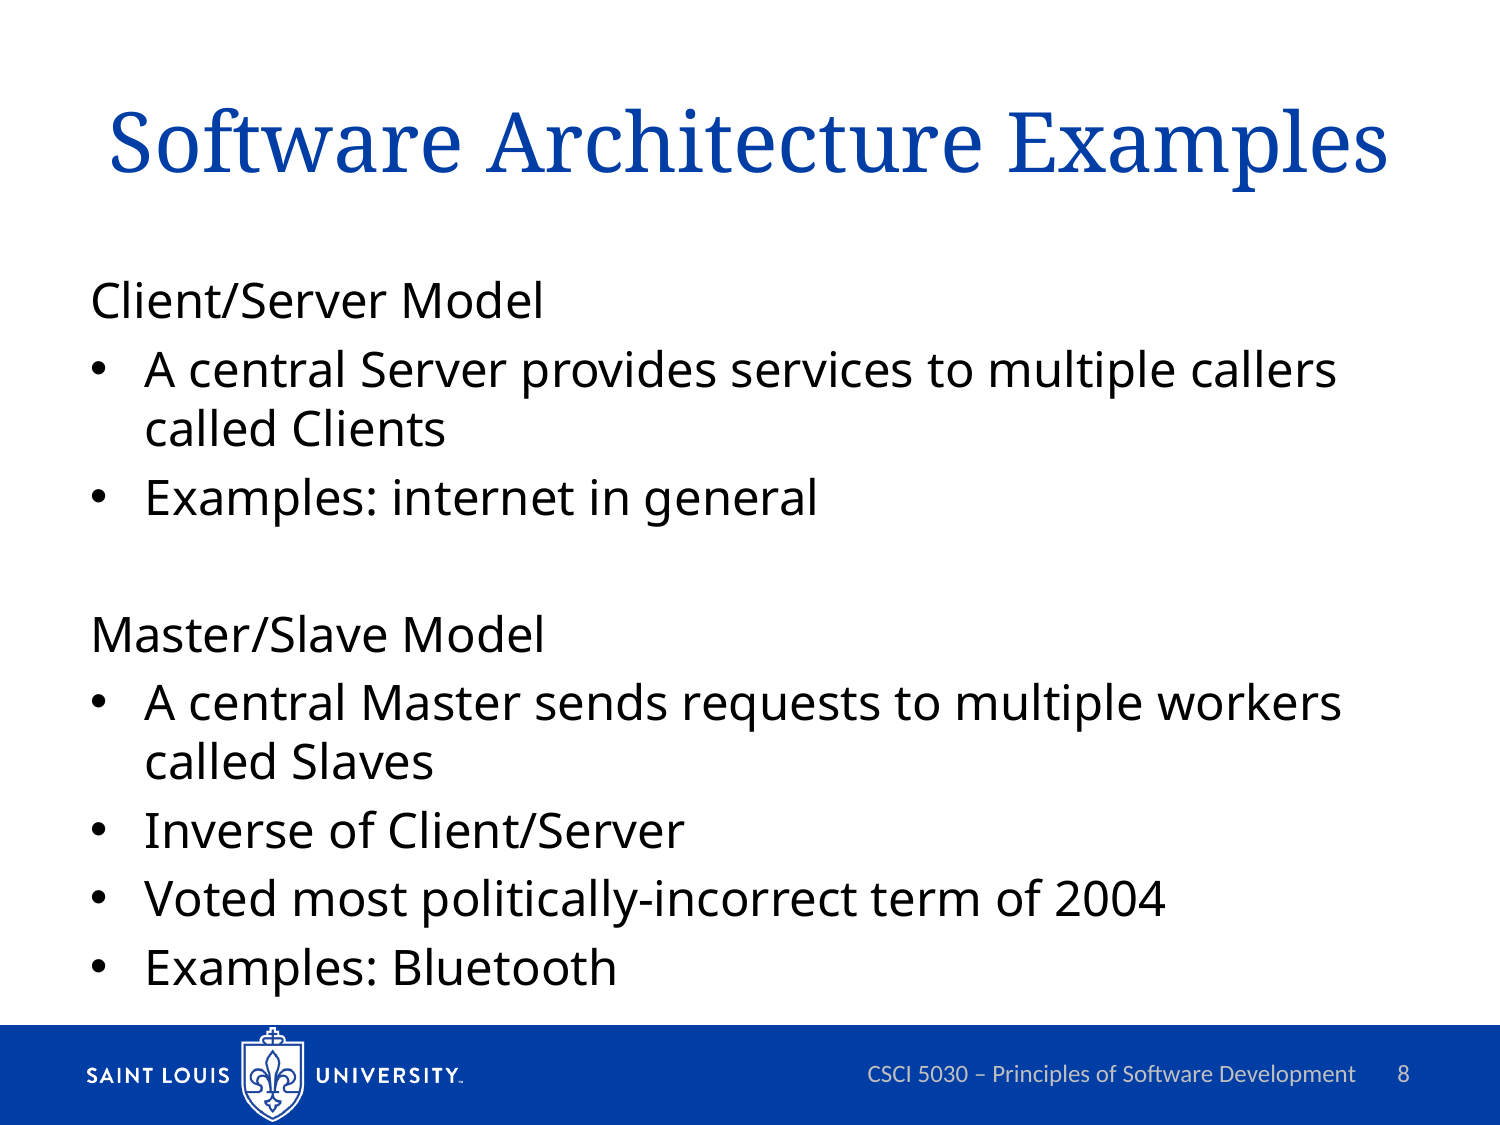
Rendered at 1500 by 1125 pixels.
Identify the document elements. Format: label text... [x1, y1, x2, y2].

list Client/Server Model A central Server provides services to multiple callers called Clients Examples: internet in general Master/Slave Model A central Master sends requests to multiple workers called Slaves Inverse of Client/Server Voted most politically-incorrect term of 2004 Examples: Bluetooth [75, 262, 1425, 1005]
title Software Architecture Examples [75, 45, 1425, 233]
slide_number 8 [1074, 1042, 1425, 1103]
picture [87, 1027, 463, 1122]
footer CSCI 5030 – Principles of Software Development [849, 1042, 1074, 1103]
